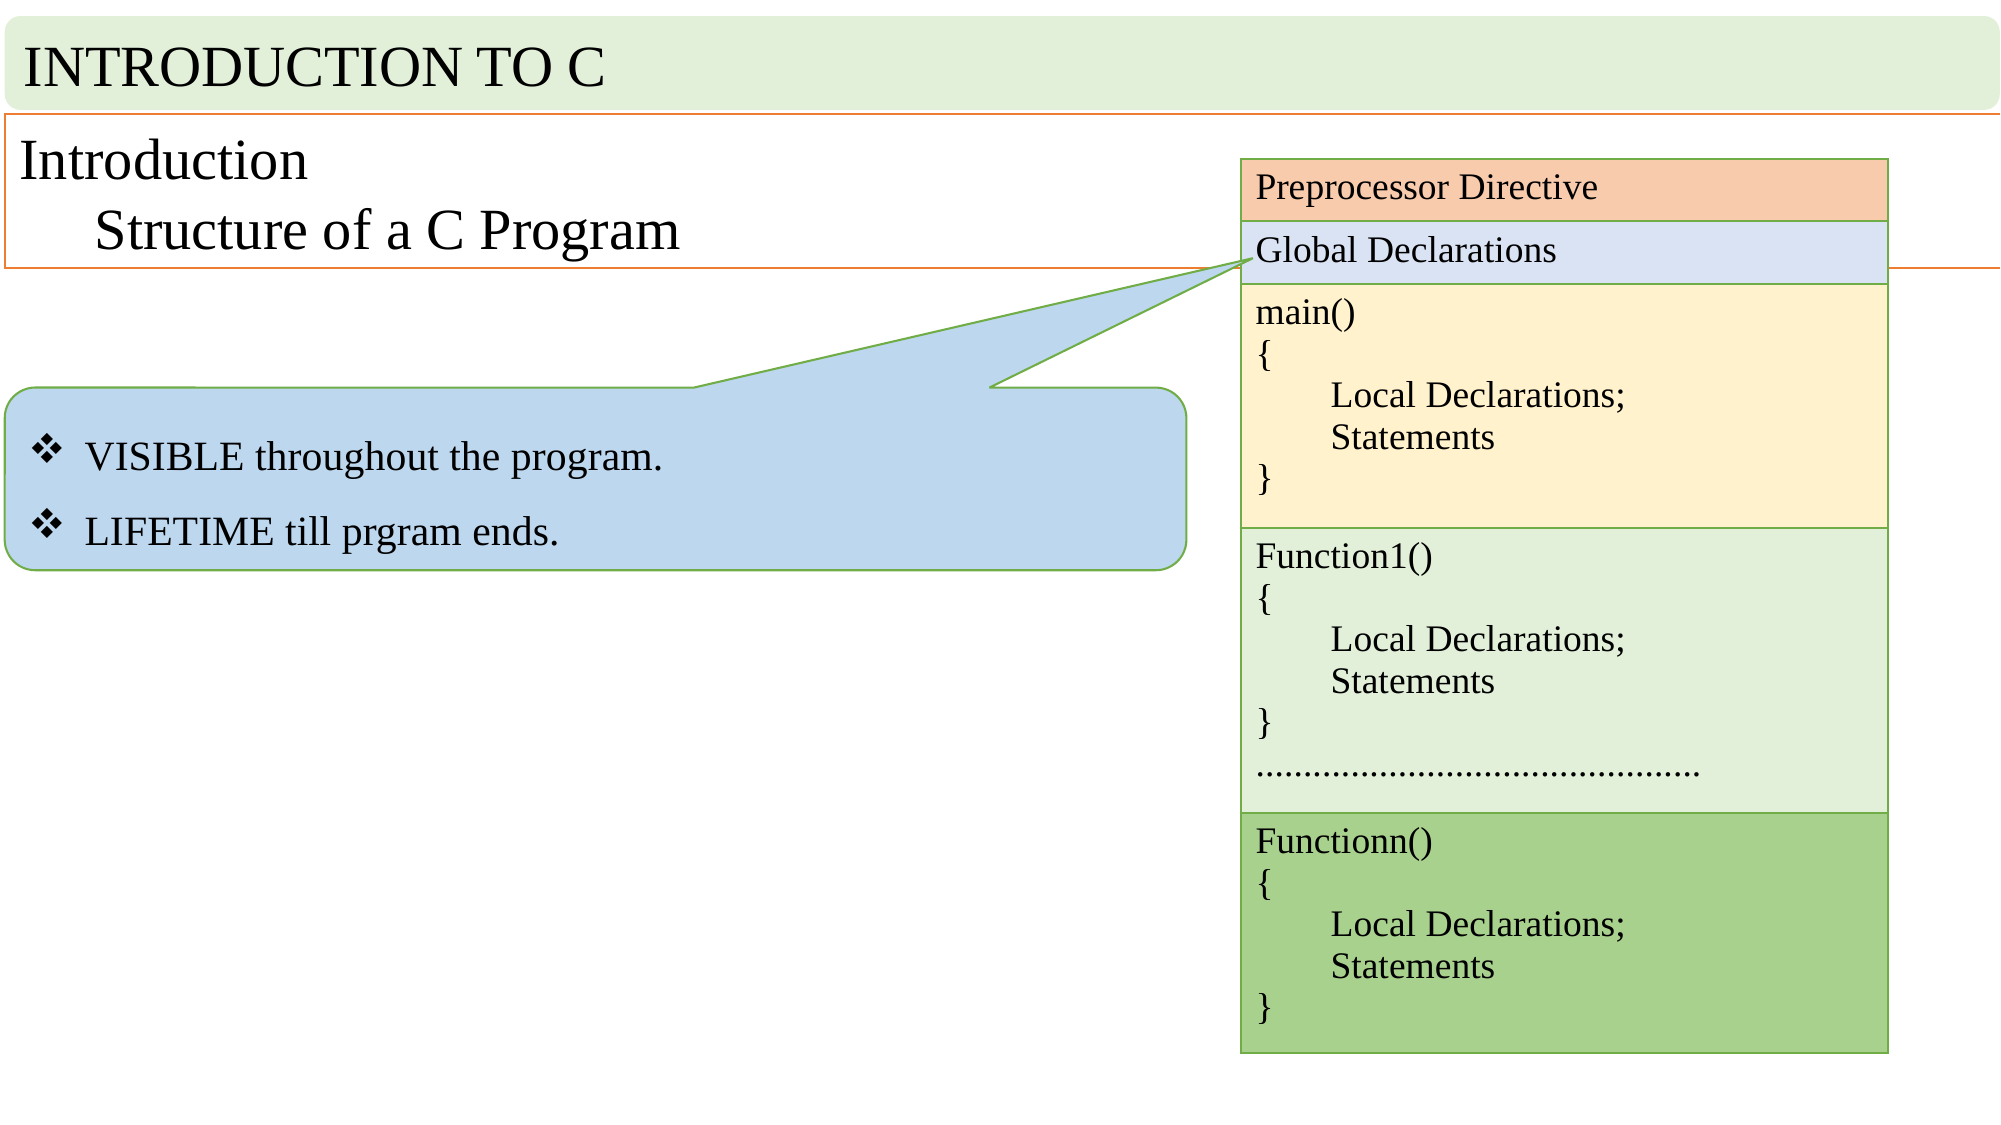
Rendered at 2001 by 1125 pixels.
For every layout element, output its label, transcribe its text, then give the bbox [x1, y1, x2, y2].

table_header Preprocessor Directive [1242, 160, 1887, 220]
text_box VISIBLE throughout the program. LIFETIME till prgram ends. [3, 257, 1254, 572]
table_cell Function1() { Local Declarations; Statements } ............................................... [1242, 529, 1887, 812]
table_cell Global Declarations [1242, 222, 1887, 283]
text_box INTRODUCTION TO C [4, 16, 2000, 110]
table_cell Functionn() { Local Declarations; Statements } [1242, 814, 1887, 1052]
table_cell main() { Local Declarations; Statements } [1242, 285, 1887, 527]
text_box Introduction Structure of a C Program [4, 113, 2000, 269]
